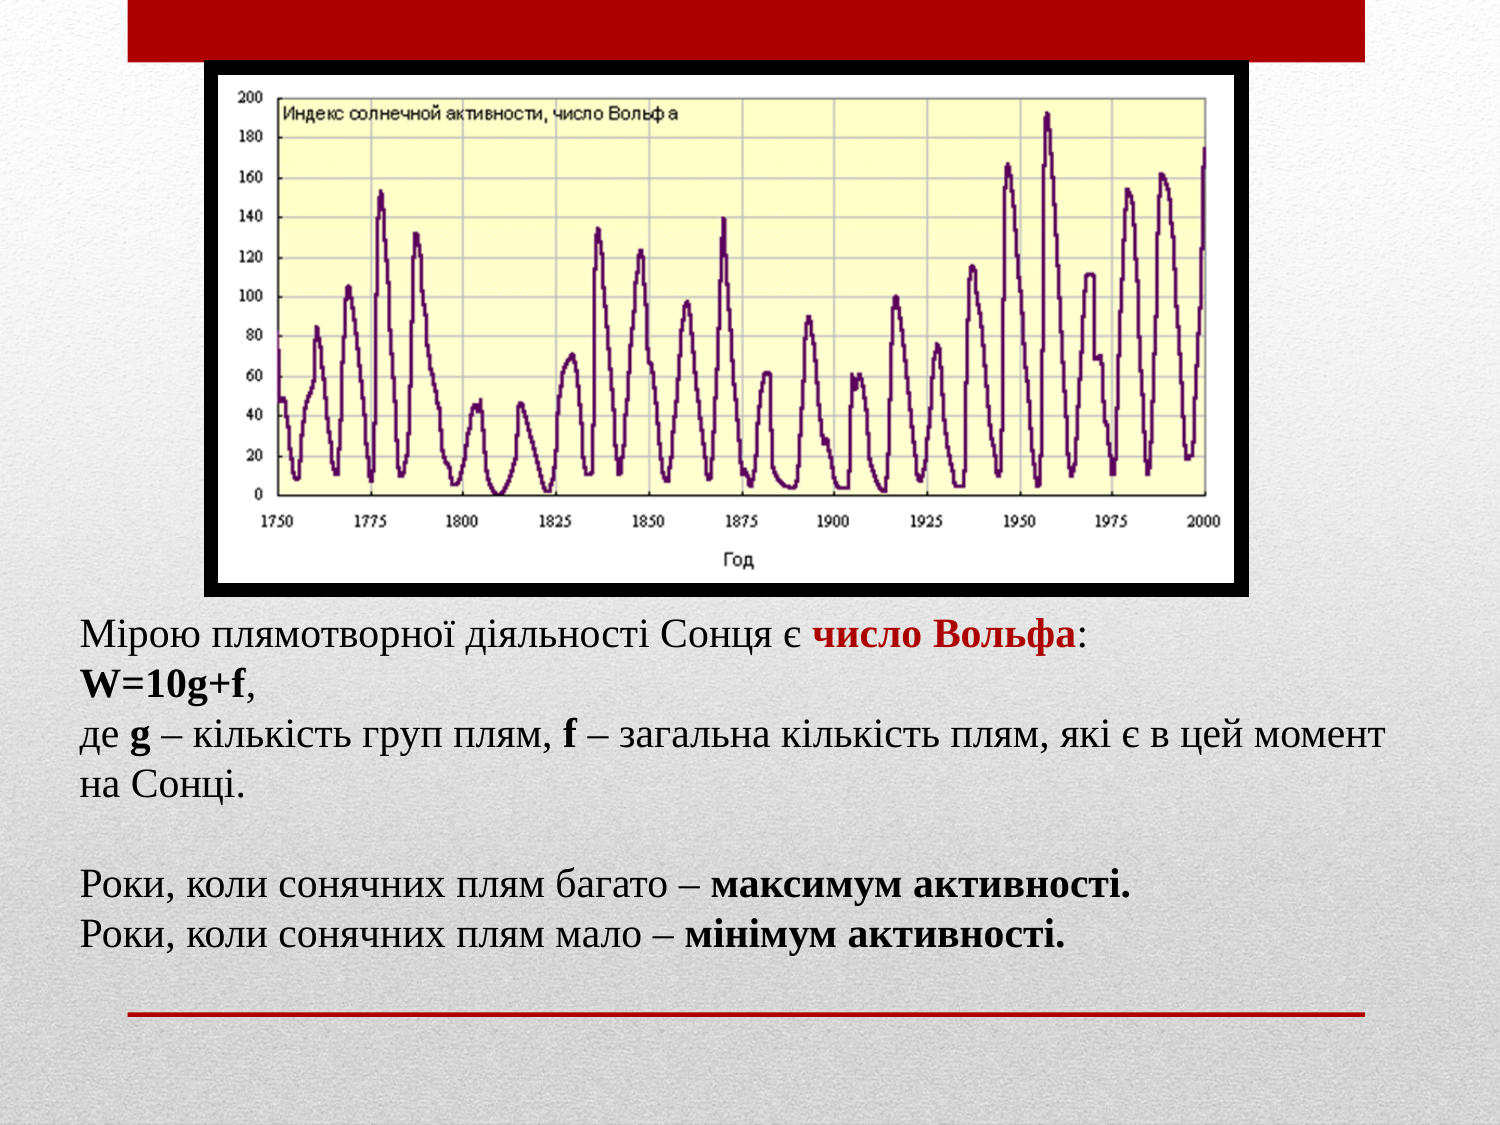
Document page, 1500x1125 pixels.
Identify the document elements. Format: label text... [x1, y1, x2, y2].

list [217, 73, 1235, 584]
text_box Мірою плямотворної діяльності Сонця є число Вольфа: W=10g+f, де g – кількість груп плям, f – загальна кількість плям, які є в цей момент на Сонці. Роки, коли сонячних плям багато – максимум активності. Роки, коли сонячних плям мало – мінімум активності. [64, 597, 1412, 1008]
